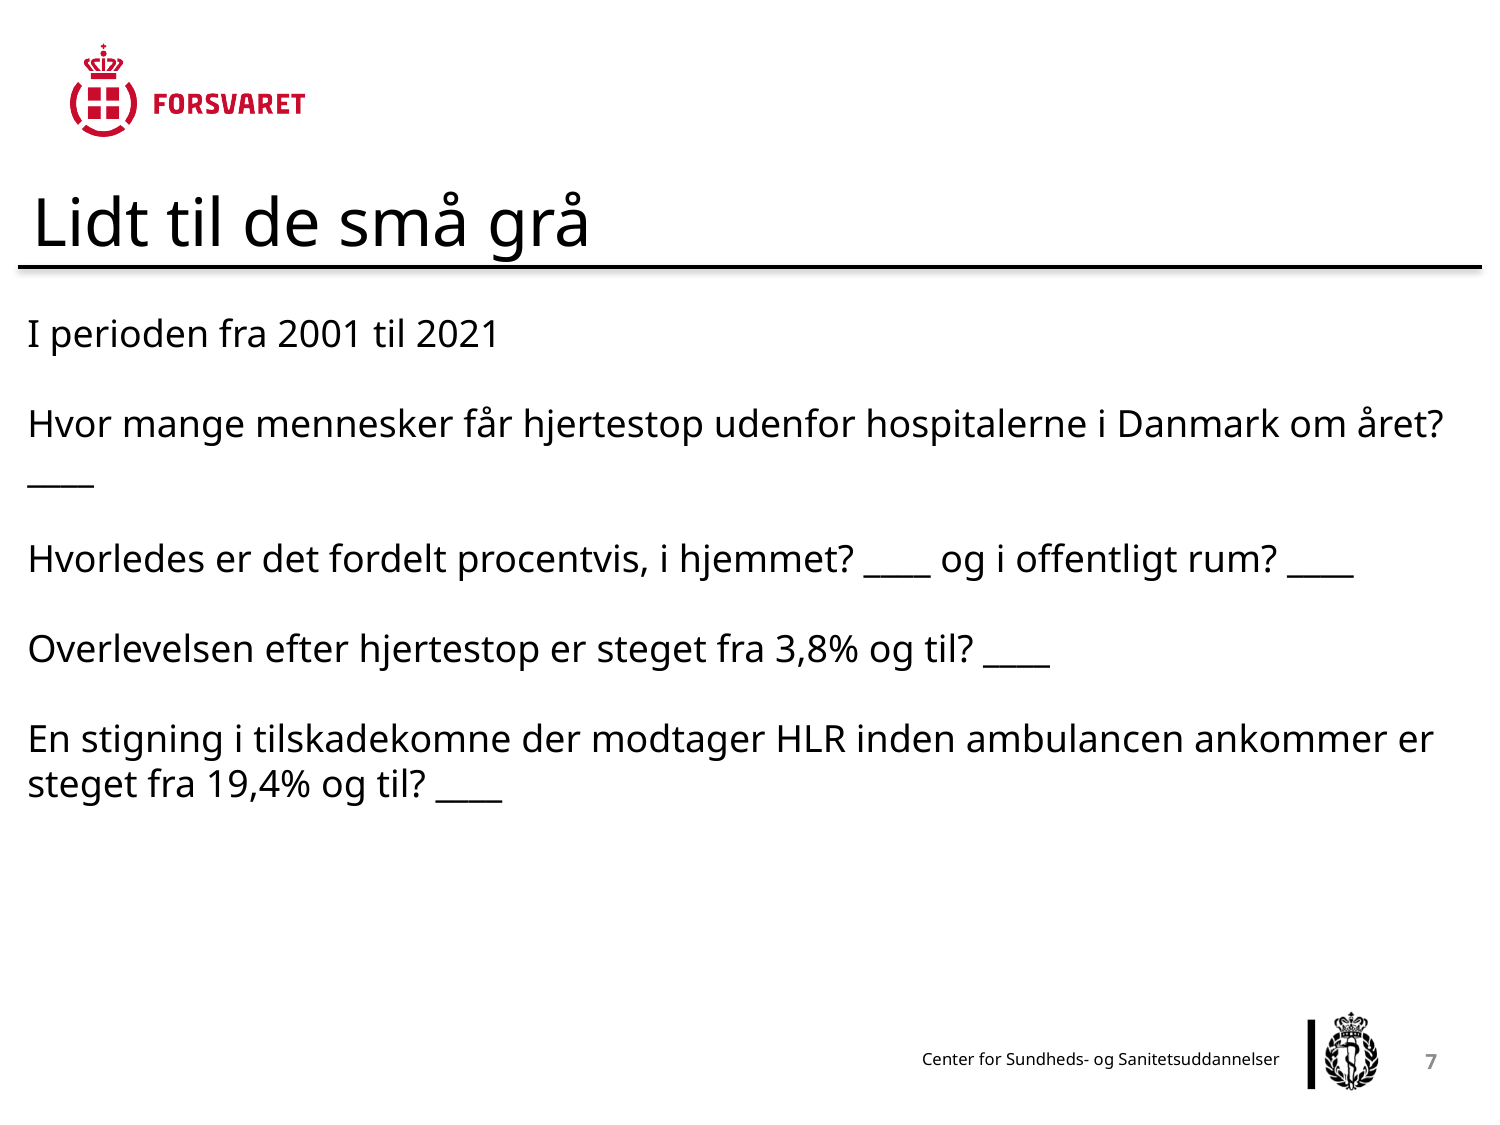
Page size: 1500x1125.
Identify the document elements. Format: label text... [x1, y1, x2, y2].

picture [1318, 1005, 1381, 1093]
text_box I perioden fra 2001 til 2021 Hvor mange mennesker får hjertestop udenfor hospitalerne i Danmark om året? ____ Hvorledes er det fordelt procentvis, i hjemmet? ____ og i offentligt rum? ____ Overlevelsen efter hjertestop er steget fra 3,8% og til? ____ En stigning i tilskadekomne der modtager HLR inden ambulancen ankommer er steget fra 19,4% og til? ____ [12, 302, 1488, 813]
text_box Lidt til de små grå [17, 172, 1483, 265]
picture [3, 26, 372, 161]
